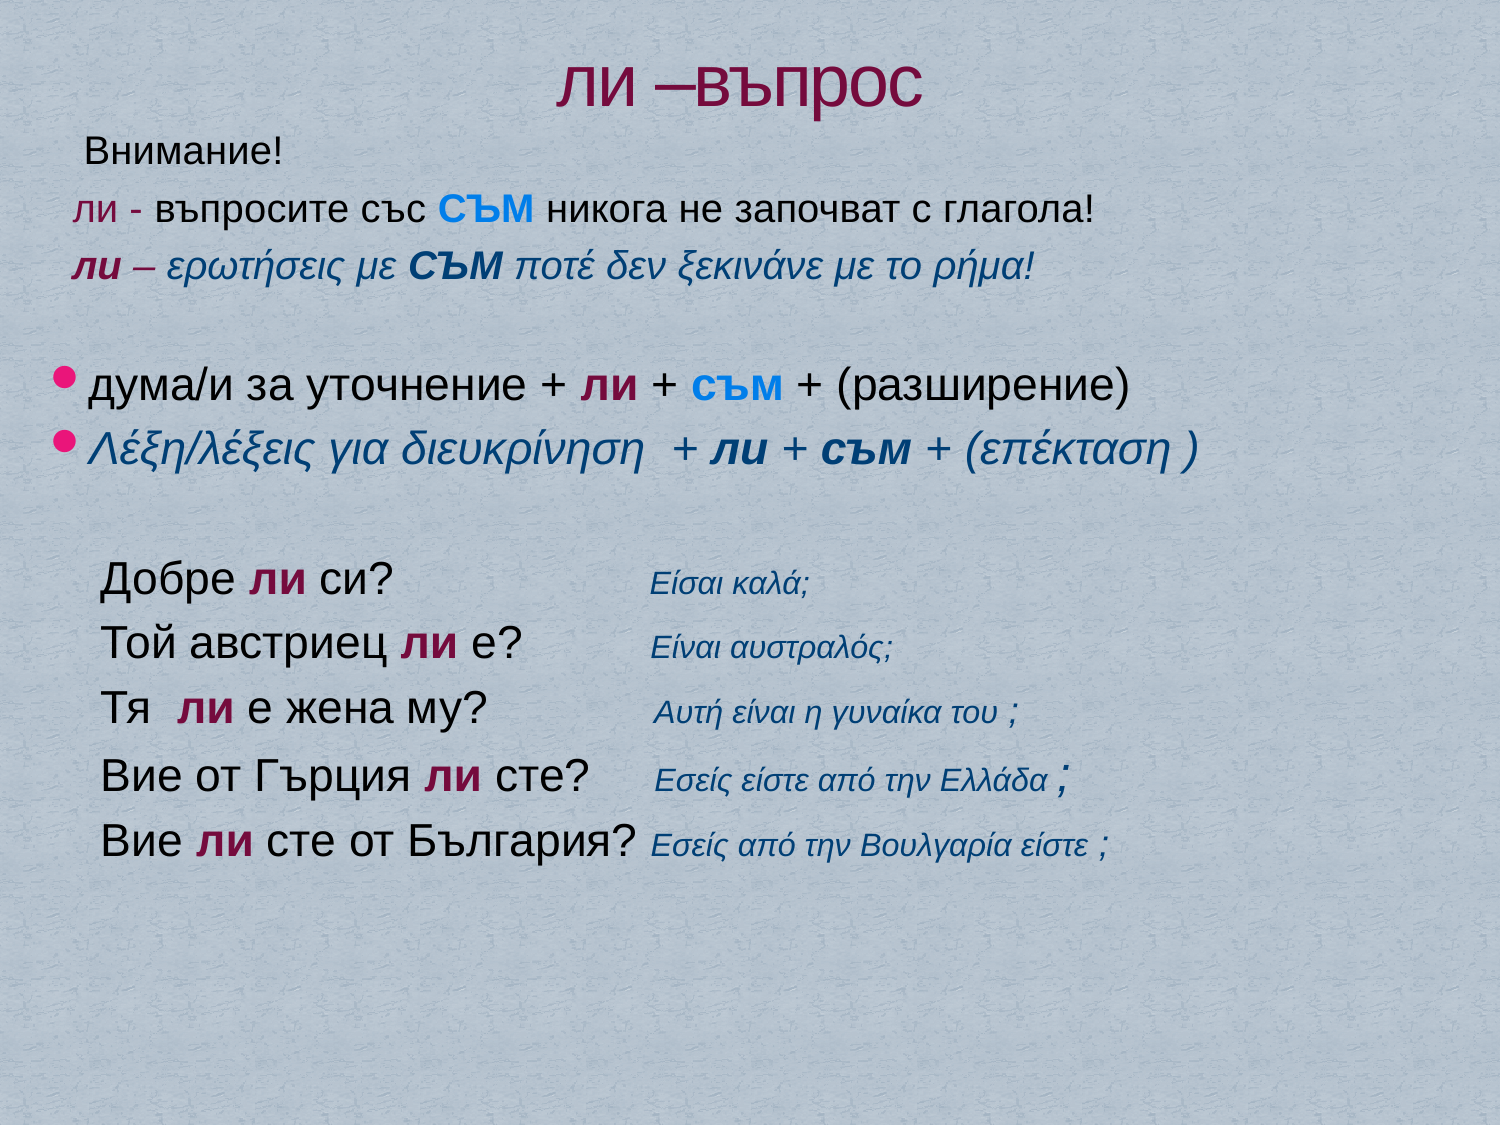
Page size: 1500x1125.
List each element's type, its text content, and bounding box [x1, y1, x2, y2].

list Внимание! ли - въпросите със СЪМ никога не започват с глагола! ли – ερωτήσεις με СЪМ ποτέ δεν ξεκινάνε με το ρήμα! дума/и за уточнение + ли + съм + (разширение) Λέξη/λέξεις για διευκρίνηση + ли + съм + (επέκταση ) Добре ли си? Είσαι καλά; Той австриец ли е? Είναι αυστραλός; Тя ли е жена му? Αυτή είναι η γυναίκα του ; Вие от Гърция ли сте? Εσείς είστε από την Ελλάδα ; Вие ли сте от България? Εσείς από την Βουλγαρία είστε ; [35, 117, 1465, 1000]
title ли –въпрос [74, 24, 1425, 129]
